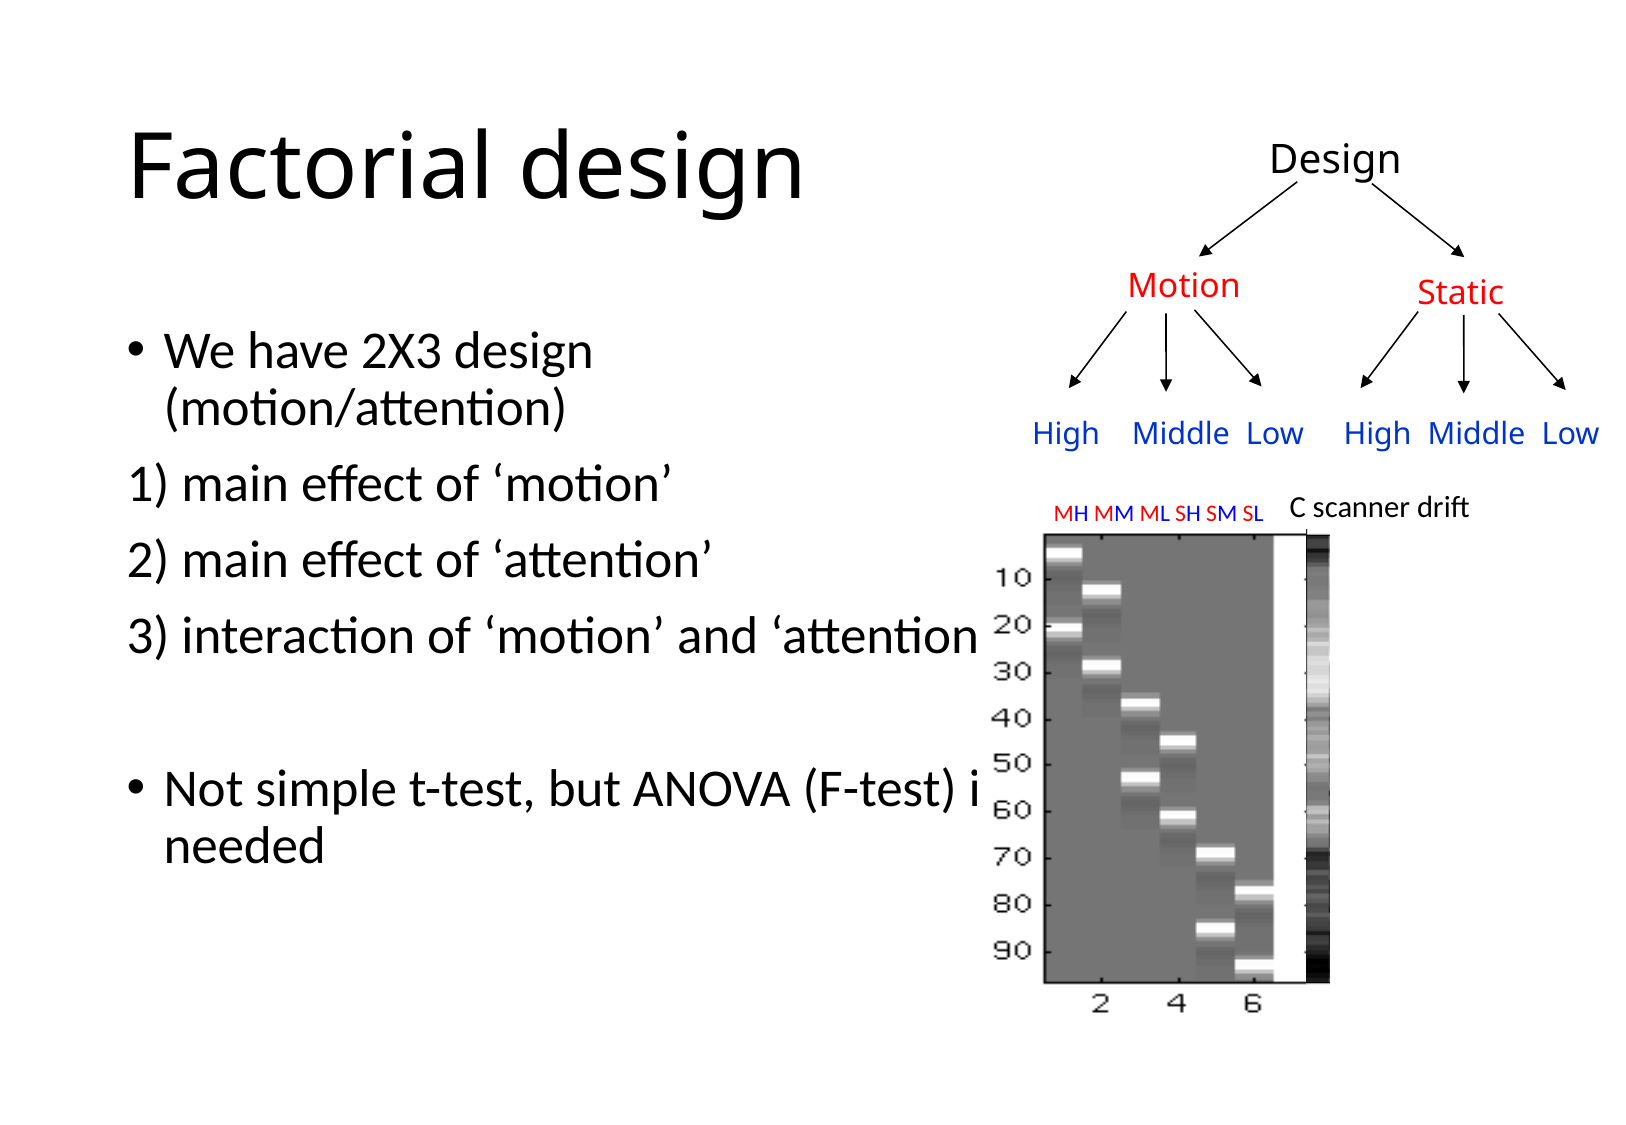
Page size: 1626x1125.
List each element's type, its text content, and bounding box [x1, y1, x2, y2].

text_box [1068, 311, 1127, 389]
text_box Motion [1112, 255, 1267, 312]
picture [977, 528, 1330, 1019]
text_box [1194, 309, 1262, 387]
title Factorial design [111, 59, 1514, 278]
text_box Static [1402, 263, 1595, 319]
text_box C scanner drift [1274, 479, 1625, 532]
text_box MH MM ML SH SM SL [1038, 489, 1274, 528]
list We have 2X3 design (motion/attention) 1) main effect of ‘motion’ 2) main effect of ‘attention’ 3) interaction of ‘motion’ and ‘attention’ Not simple t-test, but ANOVA (F-test) is needed [111, 315, 1022, 929]
text_box [1159, 313, 1173, 392]
text_box High Middle Low High Middle Low [989, 406, 1625, 458]
text_box Design [1254, 125, 1485, 190]
text_box [1198, 190, 1287, 257]
text_box [1379, 190, 1465, 258]
text_box [1498, 313, 1566, 391]
text_box [1457, 315, 1471, 394]
text_box [1360, 311, 1419, 389]
